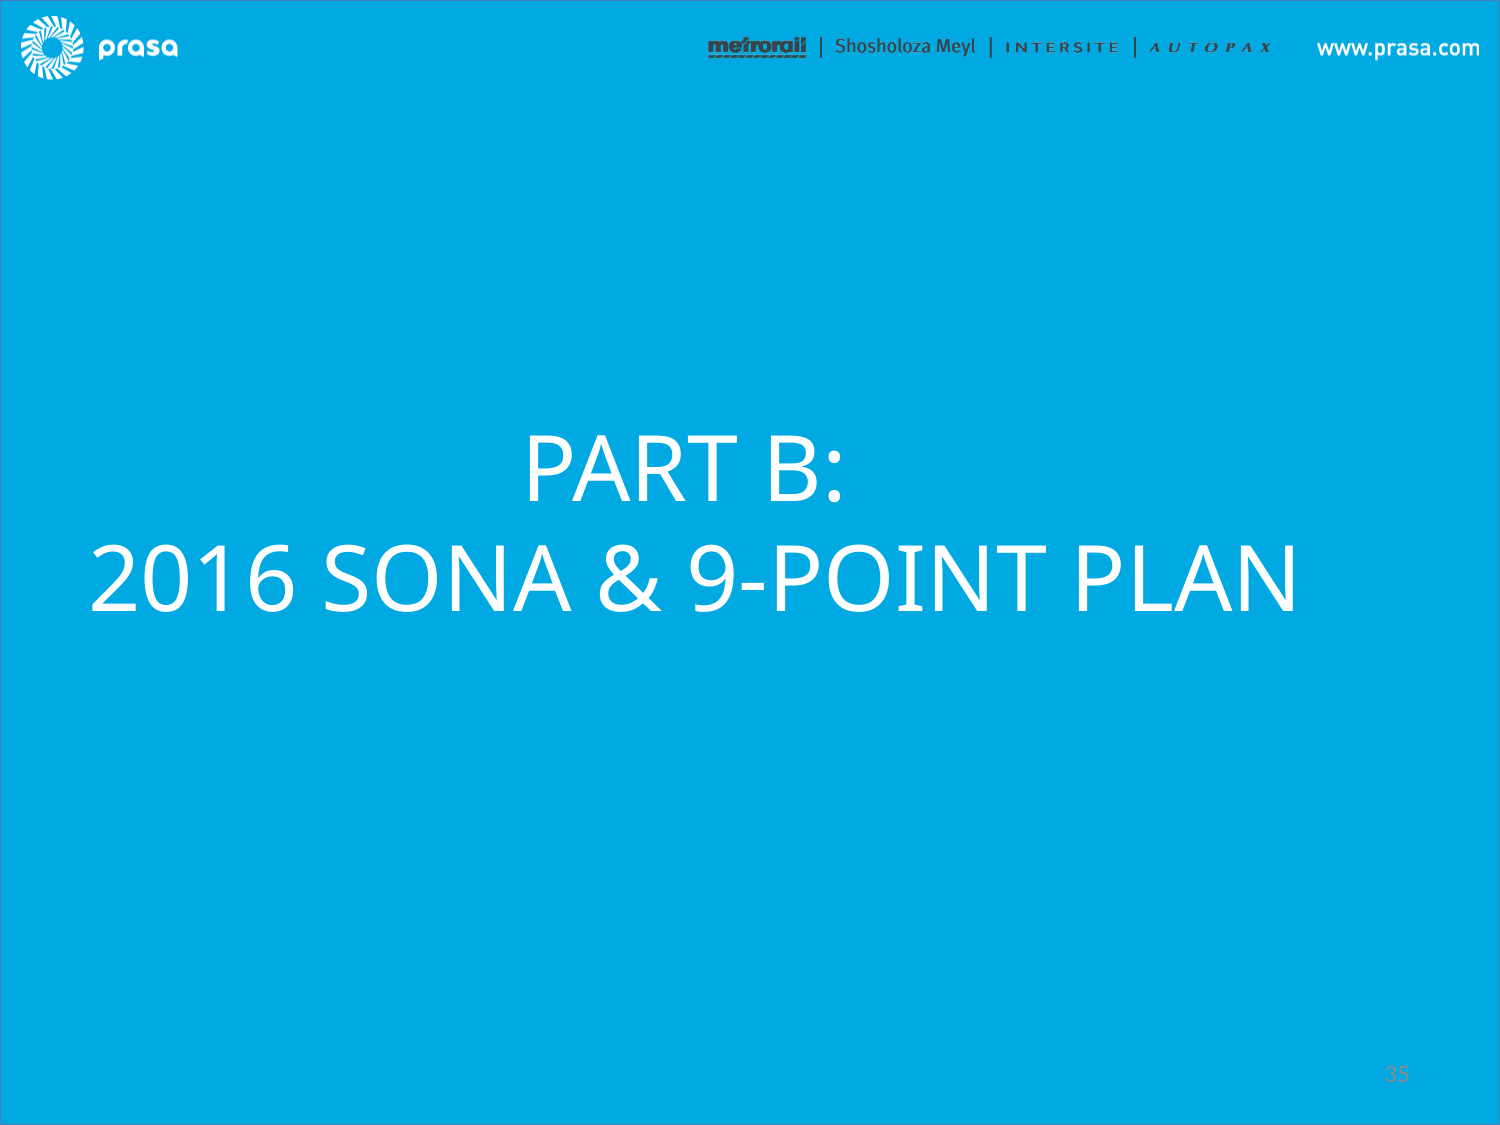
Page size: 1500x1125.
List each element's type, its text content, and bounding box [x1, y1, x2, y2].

picture [730, 37, 792, 58]
picture [1327, 43, 1341, 55]
picture [100, 40, 114, 59]
picture [923, 42, 929, 52]
picture [1017, 43, 1026, 52]
picture [1388, 43, 1395, 55]
picture [1397, 43, 1406, 55]
picture [837, 41, 844, 52]
picture [22, 17, 83, 79]
picture [878, 39, 884, 52]
picture [848, 39, 854, 52]
picture [1376, 43, 1384, 60]
picture [1318, 43, 1324, 55]
picture [1096, 43, 1104, 51]
picture [129, 40, 143, 56]
picture [1033, 43, 1041, 51]
picture [1075, 43, 1081, 52]
picture [1344, 43, 1358, 55]
picture [1450, 43, 1459, 55]
slide_number 35 [1074, 1042, 1425, 1103]
picture [1421, 43, 1429, 55]
picture [118, 40, 127, 55]
picture [1361, 43, 1367, 55]
picture [1061, 43, 1068, 52]
picture [953, 43, 959, 50]
picture [147, 40, 159, 56]
picture [709, 41, 727, 52]
picture [1440, 43, 1447, 55]
picture [1463, 43, 1478, 55]
picture [1410, 43, 1418, 55]
picture [162, 40, 177, 56]
title PART B: 2016 SONA & 9-POINT PLAN [21, 267, 1372, 772]
